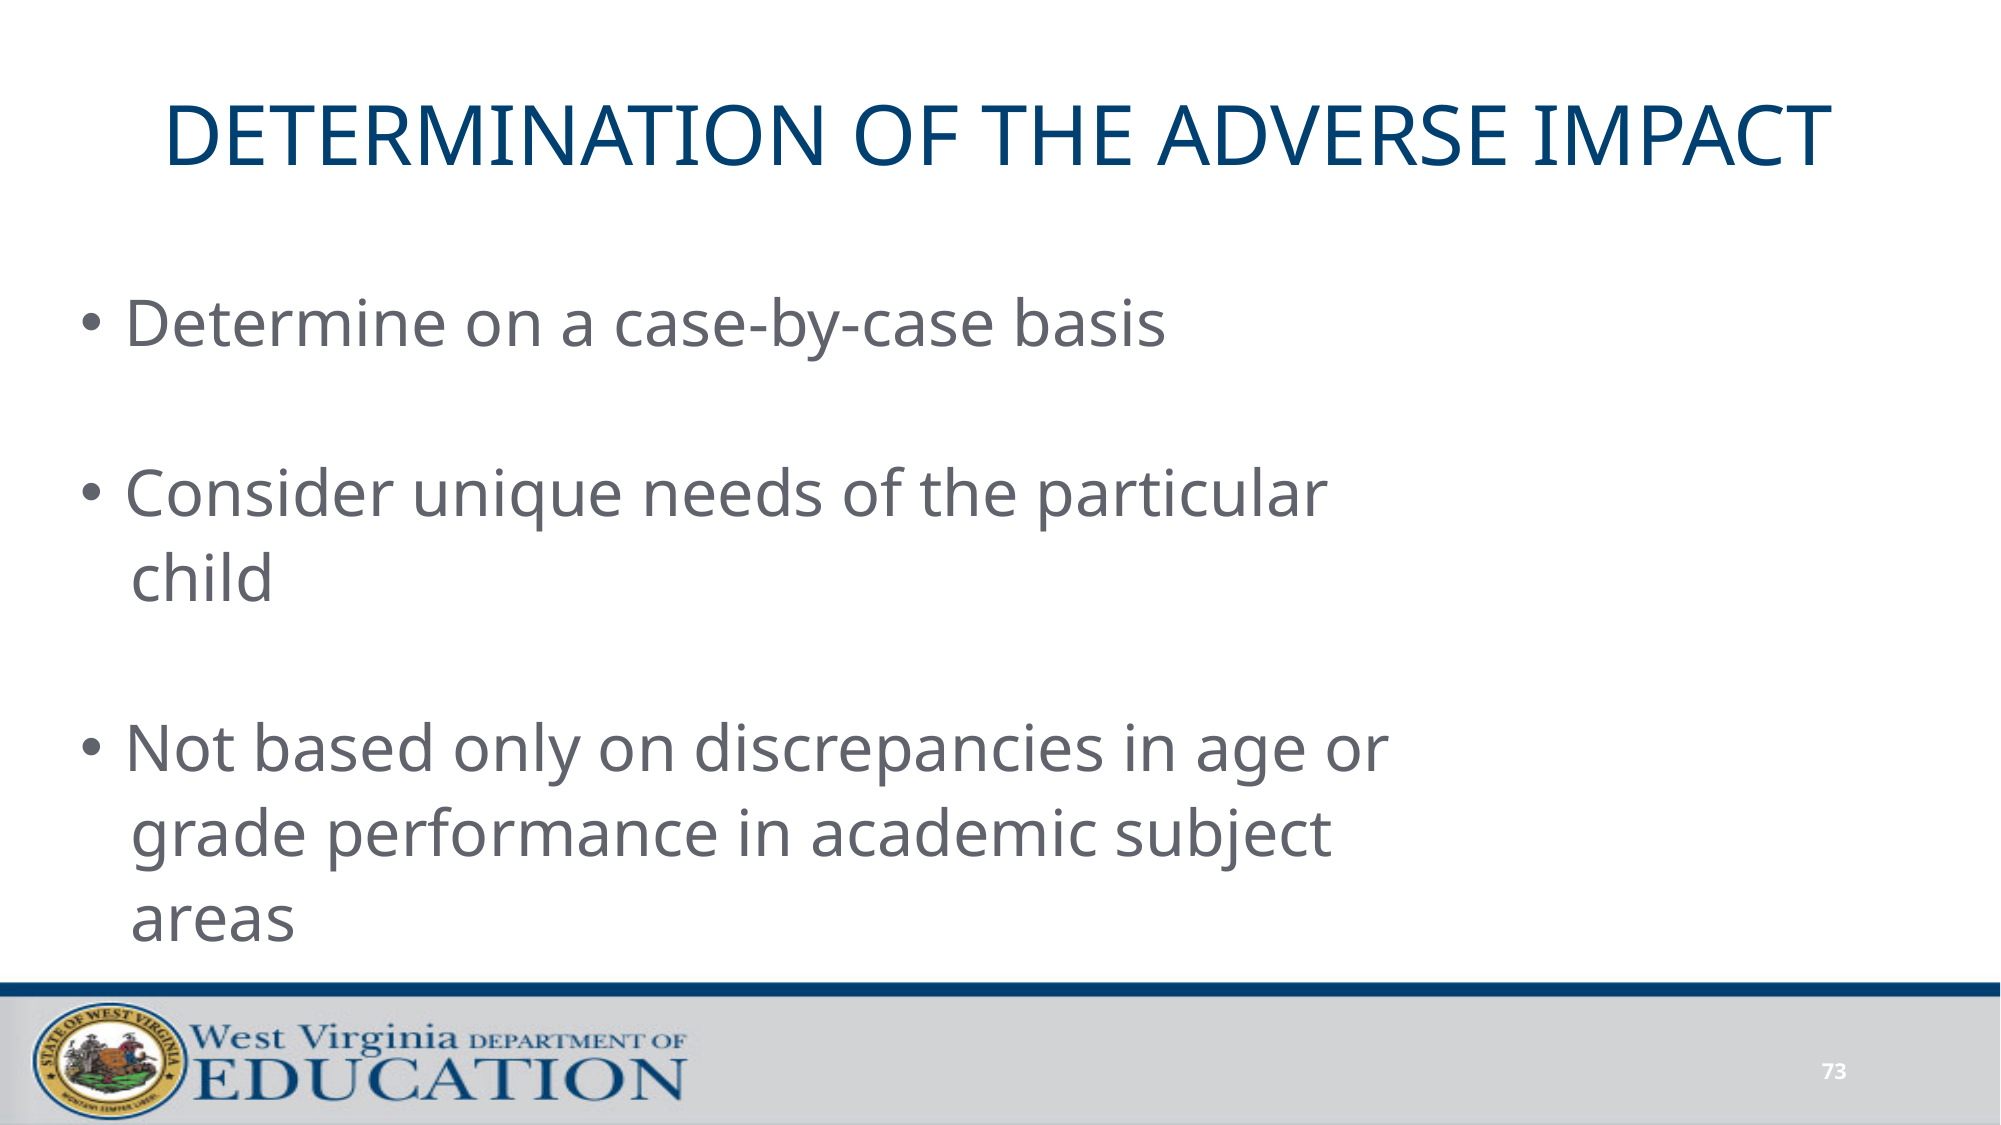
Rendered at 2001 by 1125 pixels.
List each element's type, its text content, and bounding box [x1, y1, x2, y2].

title DETERMINATION OF THE ADVERSE IMPACT [65, 23, 1931, 254]
list Determine on a case-by-case basis Consider unique needs of the particular child Not based only on discrepancies in age or grade performance in academic subject areas [65, 282, 1931, 964]
picture [0, 0, 2001, 1125]
slide_number 73 [1738, 1042, 1931, 1103]
